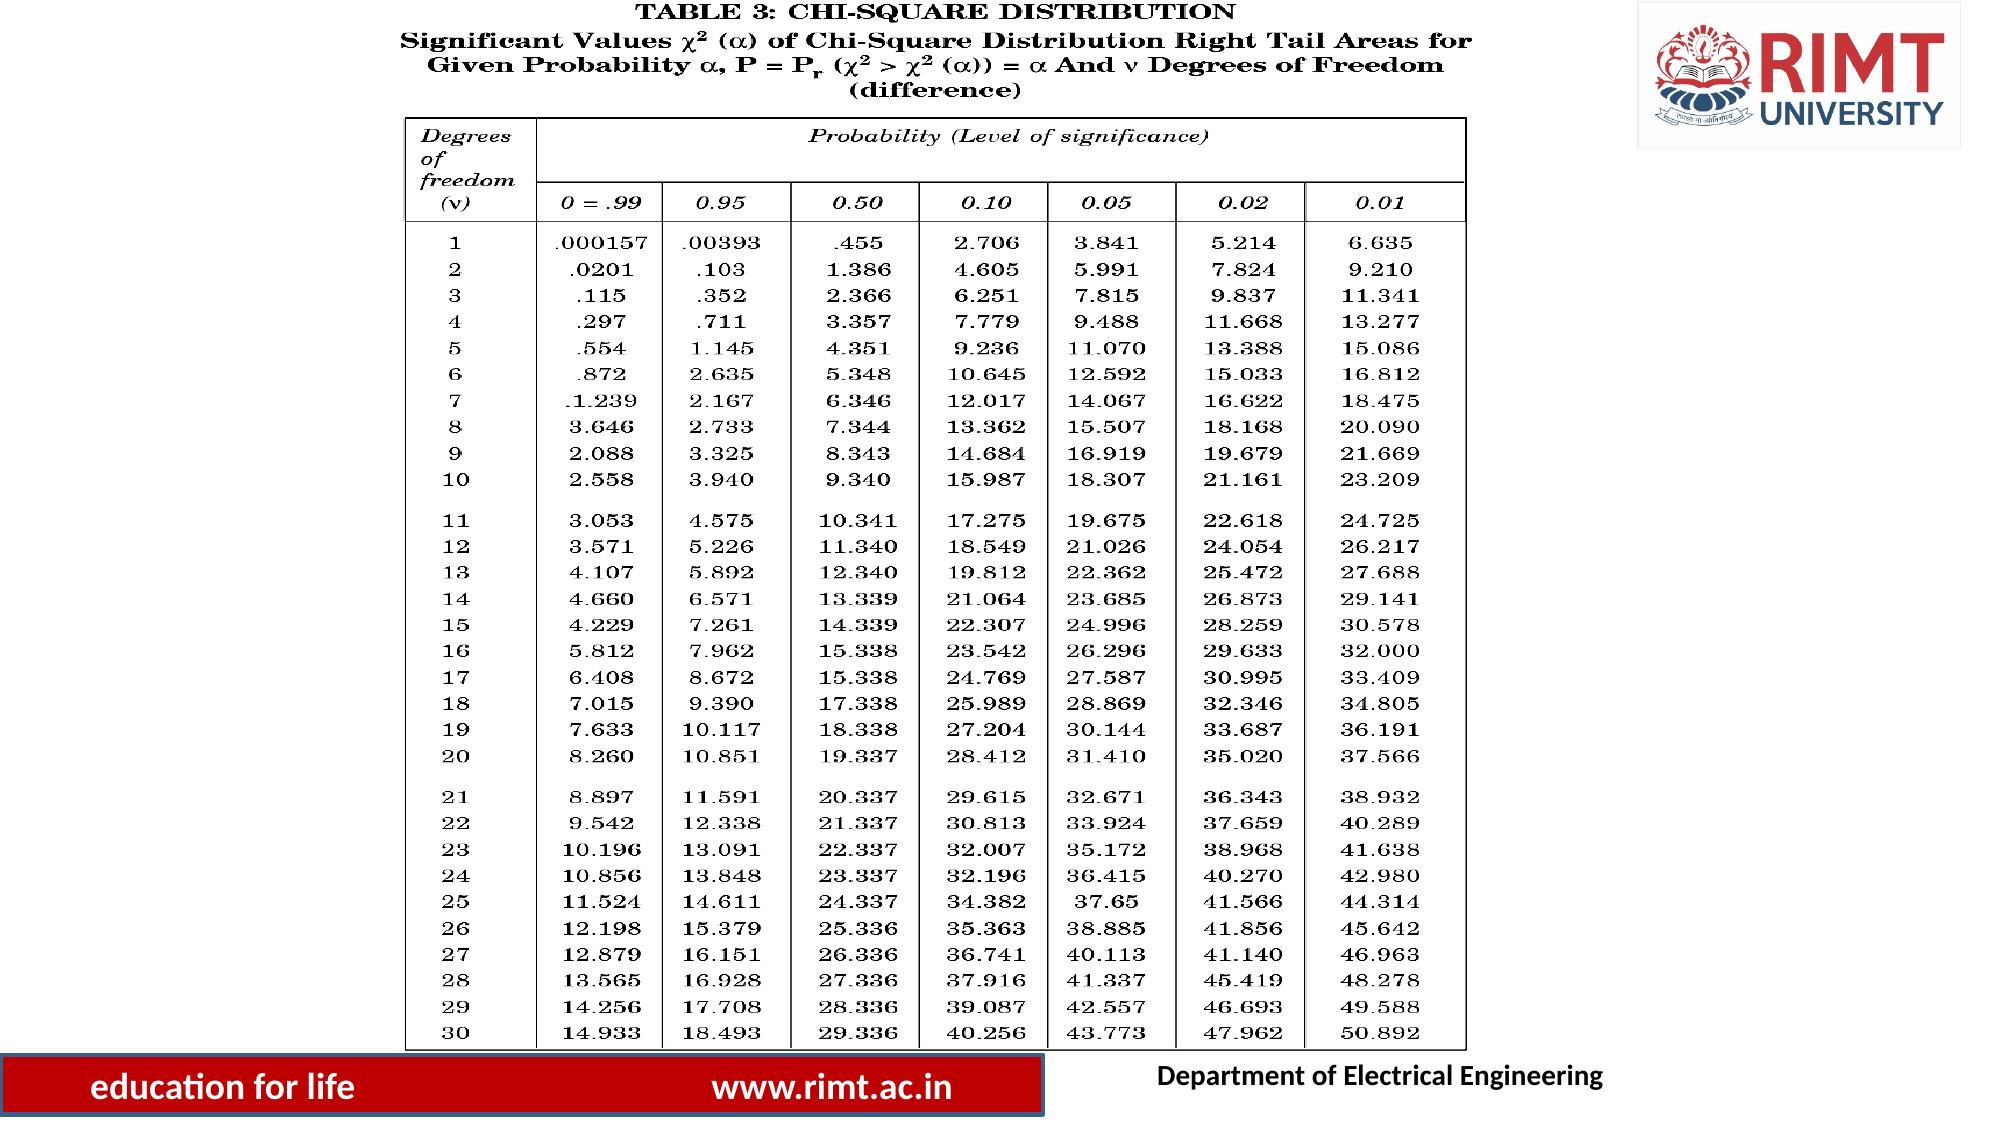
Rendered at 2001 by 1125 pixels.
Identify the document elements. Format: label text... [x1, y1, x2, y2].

text_box Department of Electrical Engineering [1042, 1044, 1718, 1104]
picture [355, 0, 1534, 1059]
text_box education for life www.rimt.ac.in [0, 1053, 1045, 1117]
picture [1637, 1, 1961, 149]
